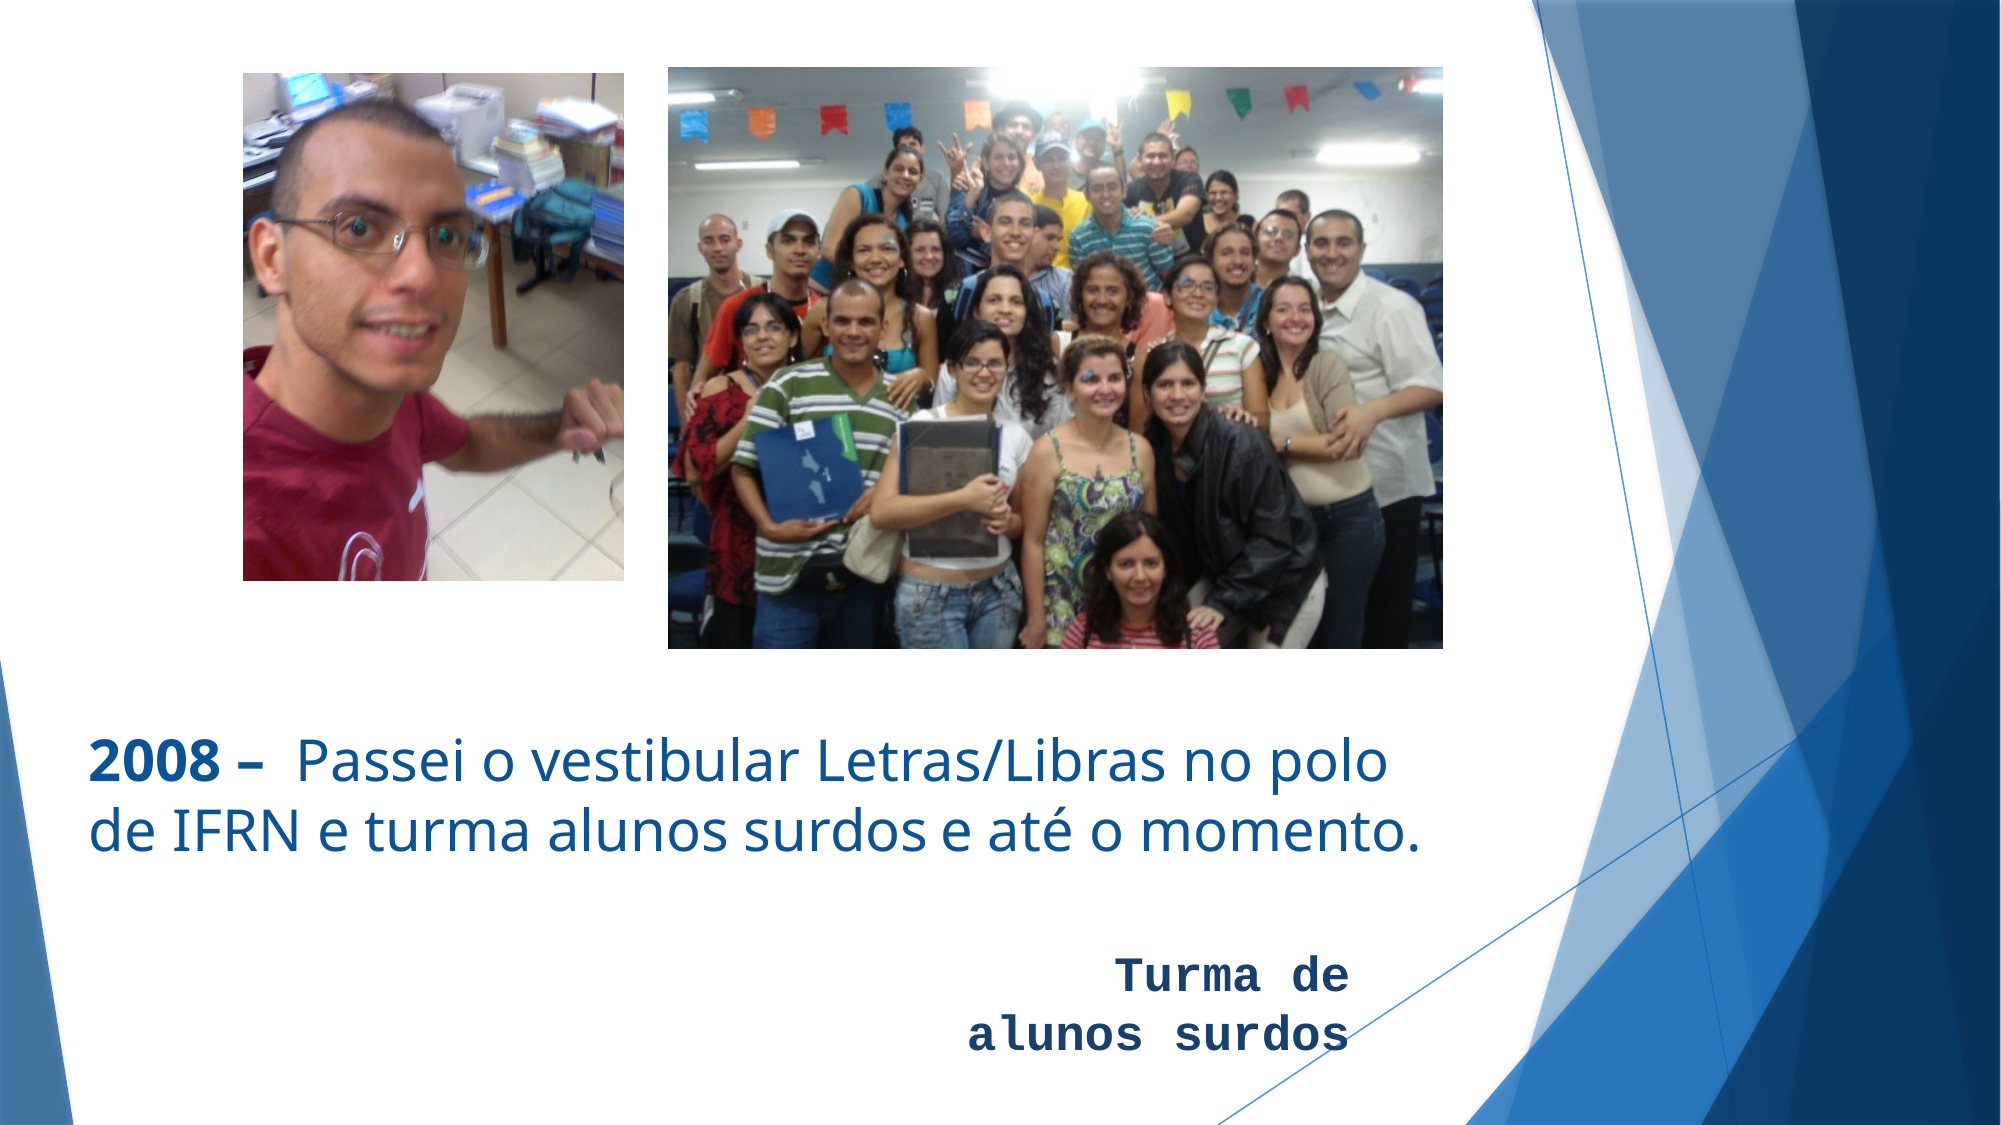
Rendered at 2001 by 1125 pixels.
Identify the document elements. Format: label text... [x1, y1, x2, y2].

picture [242, 73, 624, 581]
title 2008 – Passei o vestibular Letras/Libras no polo de IFRN e turma alunos surdos e até o momento. [73, 716, 1485, 933]
picture [668, 67, 1443, 649]
text_box Turma de alunos surdos [931, 933, 1416, 1069]
